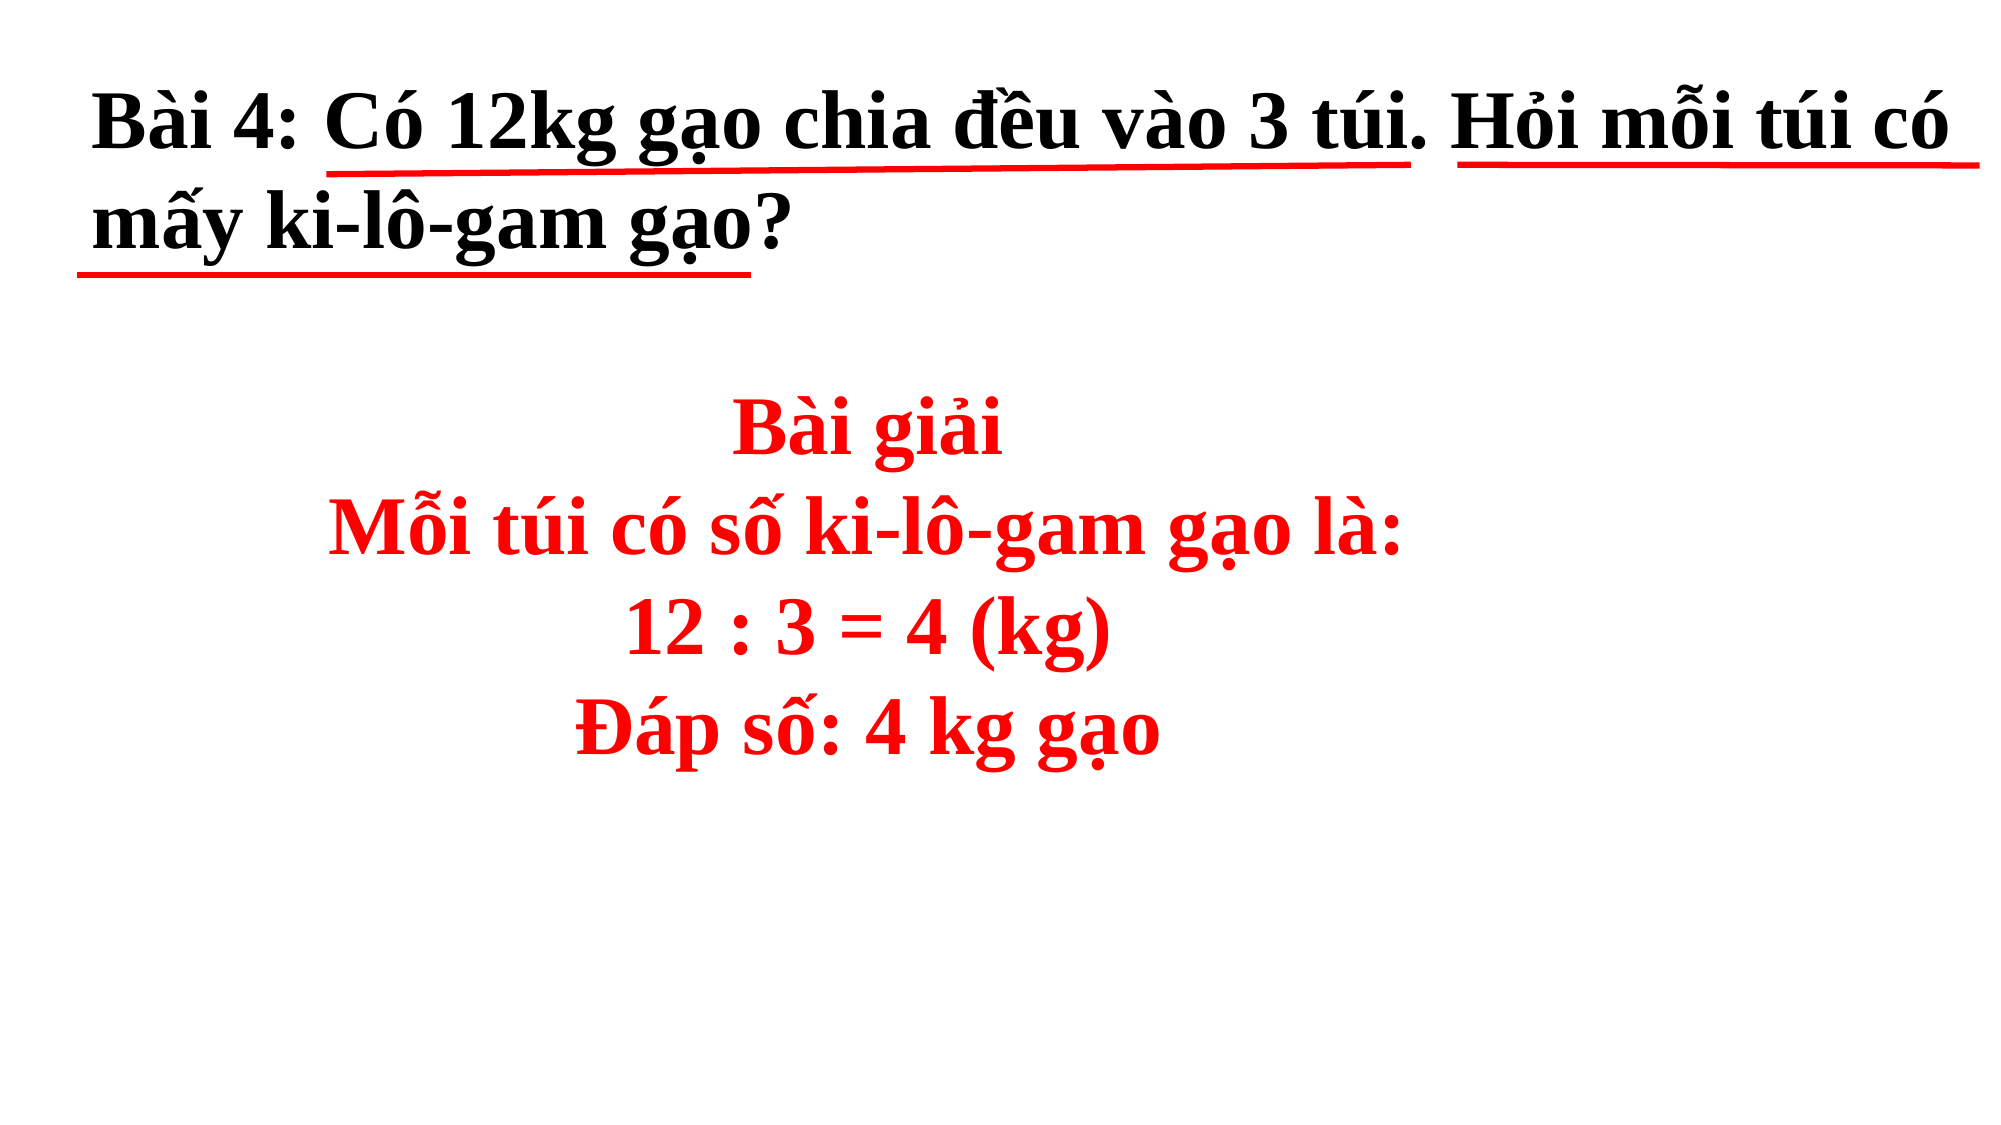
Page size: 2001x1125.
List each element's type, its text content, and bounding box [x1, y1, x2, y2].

text_box Bài 4: Có 12kg gạo chia đều vào 3 túi. Hỏi mỗi túi có mấy ki-lô-gam gạo? [77, 58, 1980, 273]
text_box Bài giải Mỗi túi có số ki-lô-gam gạo là: 12 : 3 = 4 (kg) Đáp số: 4 kg gạo [278, 363, 1458, 879]
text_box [326, 164, 1411, 175]
